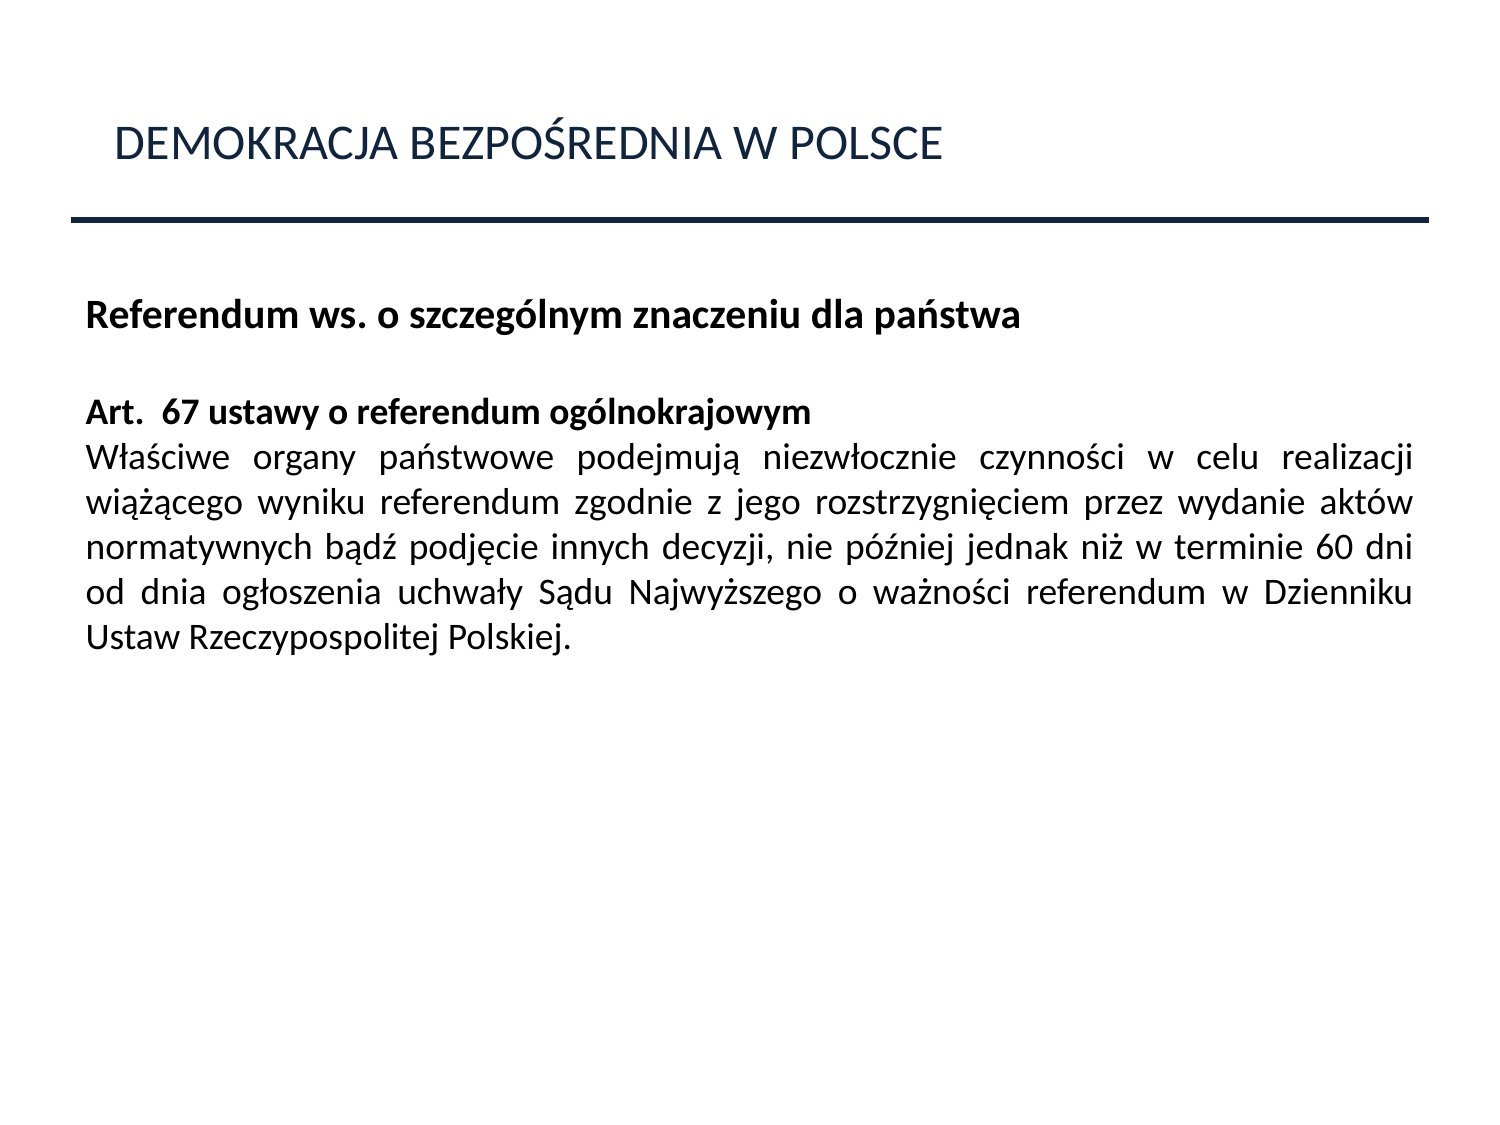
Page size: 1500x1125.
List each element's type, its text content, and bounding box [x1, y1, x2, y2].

text_box DEMOKRACJA BEZPOŚREDNIA W POLSCE [100, 101, 1341, 177]
text_box Referendum ws. o szczególnym znaczeniu dla państwa Art. 67 ustawy o referendum ogólnokrajowym Właściwe organy państwowe podejmują niezwłocznie czynności w celu realizacji wiążącego wyniku referendum zgodnie z jego rozstrzygnięciem przez wydanie aktów normatywnych bądź podjęcie innych decyzji, nie później jednak niż w terminie 60 dni od dnia ogłoszenia uchwały Sądu Najwyższego o ważności referendum w Dzienniku Ustaw Rzeczypospolitej Polskiej. [70, 279, 1430, 715]
